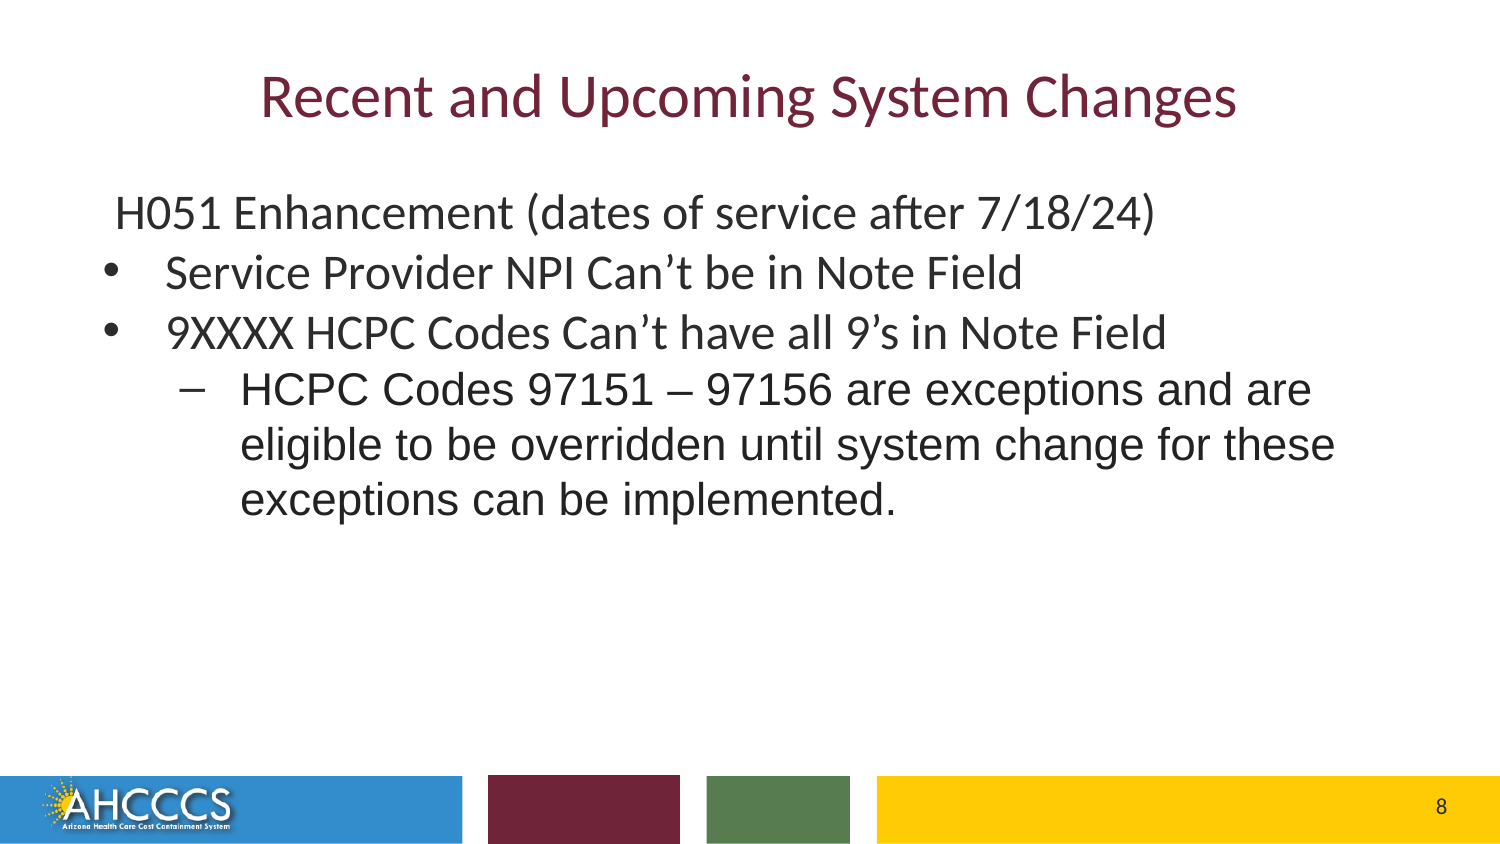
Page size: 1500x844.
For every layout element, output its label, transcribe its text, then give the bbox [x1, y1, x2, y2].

title Recent and Upcoming System Changes [75, 22, 1425, 163]
list H051 Enhancement (dates of service after 7/18/24) Service Provider NPI Can’t be in Note Field 9XXXX HCPC Codes Can’t have all 9’s in Note Field HCPC Codes 97151 – 97156 are exceptions and are eligible to be overridden until system change for these exceptions can be implemented. [75, 171, 1443, 760]
picture [42, 776, 230, 830]
